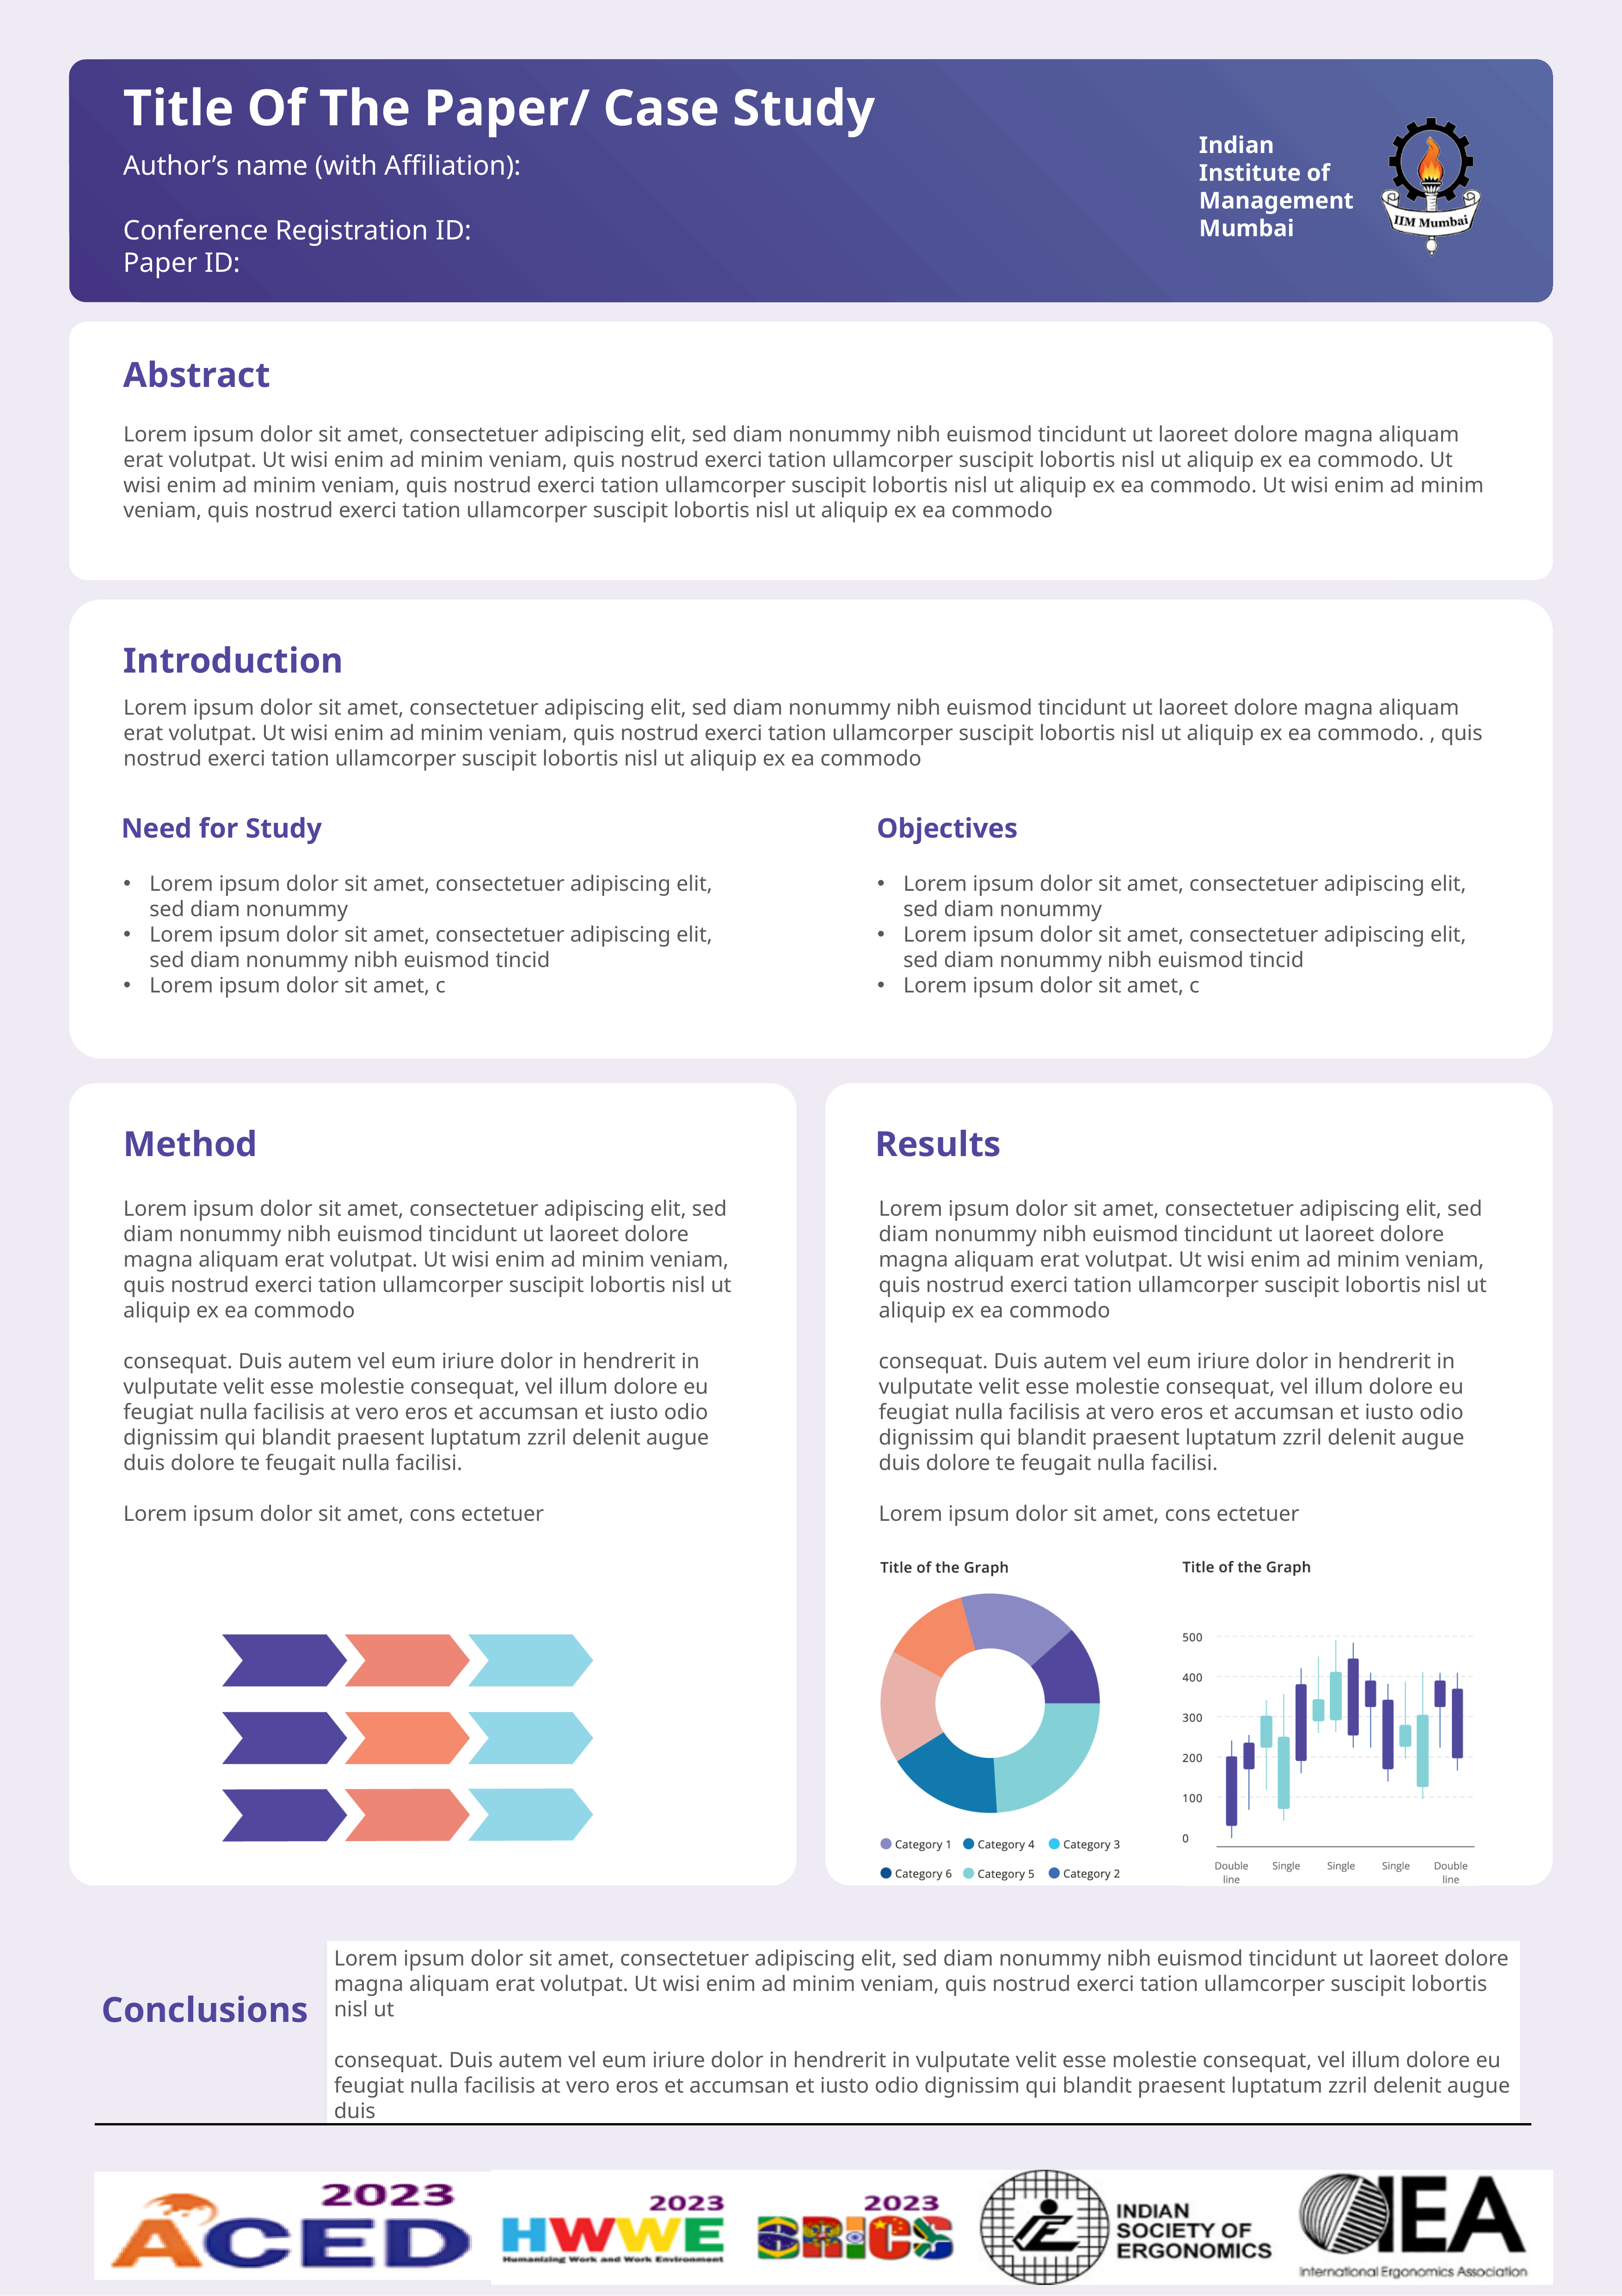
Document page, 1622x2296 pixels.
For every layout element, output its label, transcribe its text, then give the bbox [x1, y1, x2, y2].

picture [221, 1634, 593, 1842]
text_box Lorem ipsum dolor sit amet, consectetuer adipiscing elit, sed diam nonummy nibh euismod tincidunt ut laoreet dolore magna aliquam erat volutpat. Ut wisi enim ad minim veniam, quis nostrud exerci tation ullamcorper suscipit lobortis nisl ut aliquip ex ea commodo. , quis nostrud exerci tation ullamcorper suscipit lobortis nisl ut aliquip ex ea commodo [117, 690, 1501, 799]
text_box Need for Study [115, 807, 329, 847]
text_box Abstract [117, 349, 289, 398]
picture [1356, 95, 1498, 279]
text_box Conclusions [94, 1984, 327, 2033]
text_box [0, 0, 1622, 2296]
text_box [68, 1083, 797, 1886]
text_box Method [116, 1118, 371, 1167]
text_box [68, 59, 1554, 303]
text_box Title Of The Paper/ Case Study [116, 72, 1228, 139]
text_box Lorem ipsum dolor sit amet, consectetuer adipiscing elit, sed diam nonummy nibh euismod tincidunt ut laoreet dolore magna aliquam erat volutpat. Ut wisi enim ad minim veniam, quis nostrud exerci tation ullamcorper suscipit lobortis nisl ut aliquip ex ea commodo consequat. Duis autem vel eum iriure dolor in hendrerit in vulputate velit esse molestie consequat, vel illum dolore eu feugiat nulla facilisis at vero eros et accumsan et iusto odio dignissim qui blandit praesent luptatum zzril delenit augue duis dolore te feugait nulla facilisi. Lorem ipsum dolor sit amet, cons ectetuer [872, 1191, 1501, 1529]
text_box Indian Institute of Management Mumbai [1192, 126, 1356, 245]
text_box Lorem ipsum dolor sit amet, consectetuer adipiscing elit, sed diam nonummy Lorem ipsum dolor sit amet, consectetuer adipiscing elit, sed diam nonummy nibh euismod tincid Lorem ipsum dolor sit amet, c [117, 866, 726, 1001]
text_box Lorem ipsum dolor sit amet, consectetuer adipiscing elit, sed diam nonummy nibh euismod tincidunt ut laoreet dolore magna aliquam erat volutpat. Ut wisi enim ad minim veniam, quis nostrud exerci tation ullamcorper suscipit lobortis nisl ut aliquip ex ea commodo. Ut wisi enim ad minim veniam, quis nostrud exerci tation ullamcorper suscipit lobortis nisl ut aliquip ex ea commodo. Ut wisi enim ad minim veniam, quis nostrud exerci tation ullamcorper suscipit lobortis nisl ut aliquip ex ea commodo [117, 416, 1501, 551]
text_box [824, 1083, 1554, 1886]
text_box Results [868, 1118, 1123, 1167]
picture [880, 1561, 1120, 1881]
text_box Lorem ipsum dolor sit amet, consectetuer adipiscing elit, sed diam nonummy Lorem ipsum dolor sit amet, consectetuer adipiscing elit, sed diam nonummy nibh euismod tincid Lorem ipsum dolor sit amet, c [870, 866, 1480, 1001]
text_box Introduction [116, 635, 371, 683]
text_box Objectives [870, 807, 1025, 847]
picture [1182, 1561, 1475, 1886]
text_box Lorem ipsum dolor sit amet, consectetuer adipiscing elit, sed diam nonummy nibh euismod tincidunt ut laoreet dolore magna aliquam erat volutpat. Ut wisi enim ad minim veniam, quis nostrud exerci tation ullamcorper suscipit lobortis nisl ut consequat. Duis autem vel eum iriure dolor in hendrerit in vulputate velit esse molestie consequat, vel illum dolore eu feugiat nulla facilisis at vero eros et accumsan et iusto odio dignissim qui blandit praesent luptatum zzril delenit augue duis [327, 1941, 1520, 2123]
text_box Lorem ipsum dolor sit amet, consectetuer adipiscing elit, sed diam nonummy nibh euismod tincidunt ut laoreet dolore magna aliquam erat volutpat. Ut wisi enim ad minim veniam, quis nostrud exerci tation ullamcorper suscipit lobortis nisl ut aliquip ex ea commodo consequat. Duis autem vel eum iriure dolor in hendrerit in vulputate velit esse molestie consequat, vel illum dolore eu feugiat nulla facilisis at vero eros et accumsan et iusto odio dignissim qui blandit praesent luptatum zzril delenit augue duis dolore te feugait nulla facilisi. Lorem ipsum dolor sit amet, cons ectetuer [116, 1191, 742, 1529]
text_box [68, 321, 1554, 581]
text_box Author’s name (with Affiliation): Conference Registration ID: Paper ID: [116, 145, 1228, 346]
text_box [68, 599, 1554, 1059]
picture [94, 2170, 1553, 2285]
